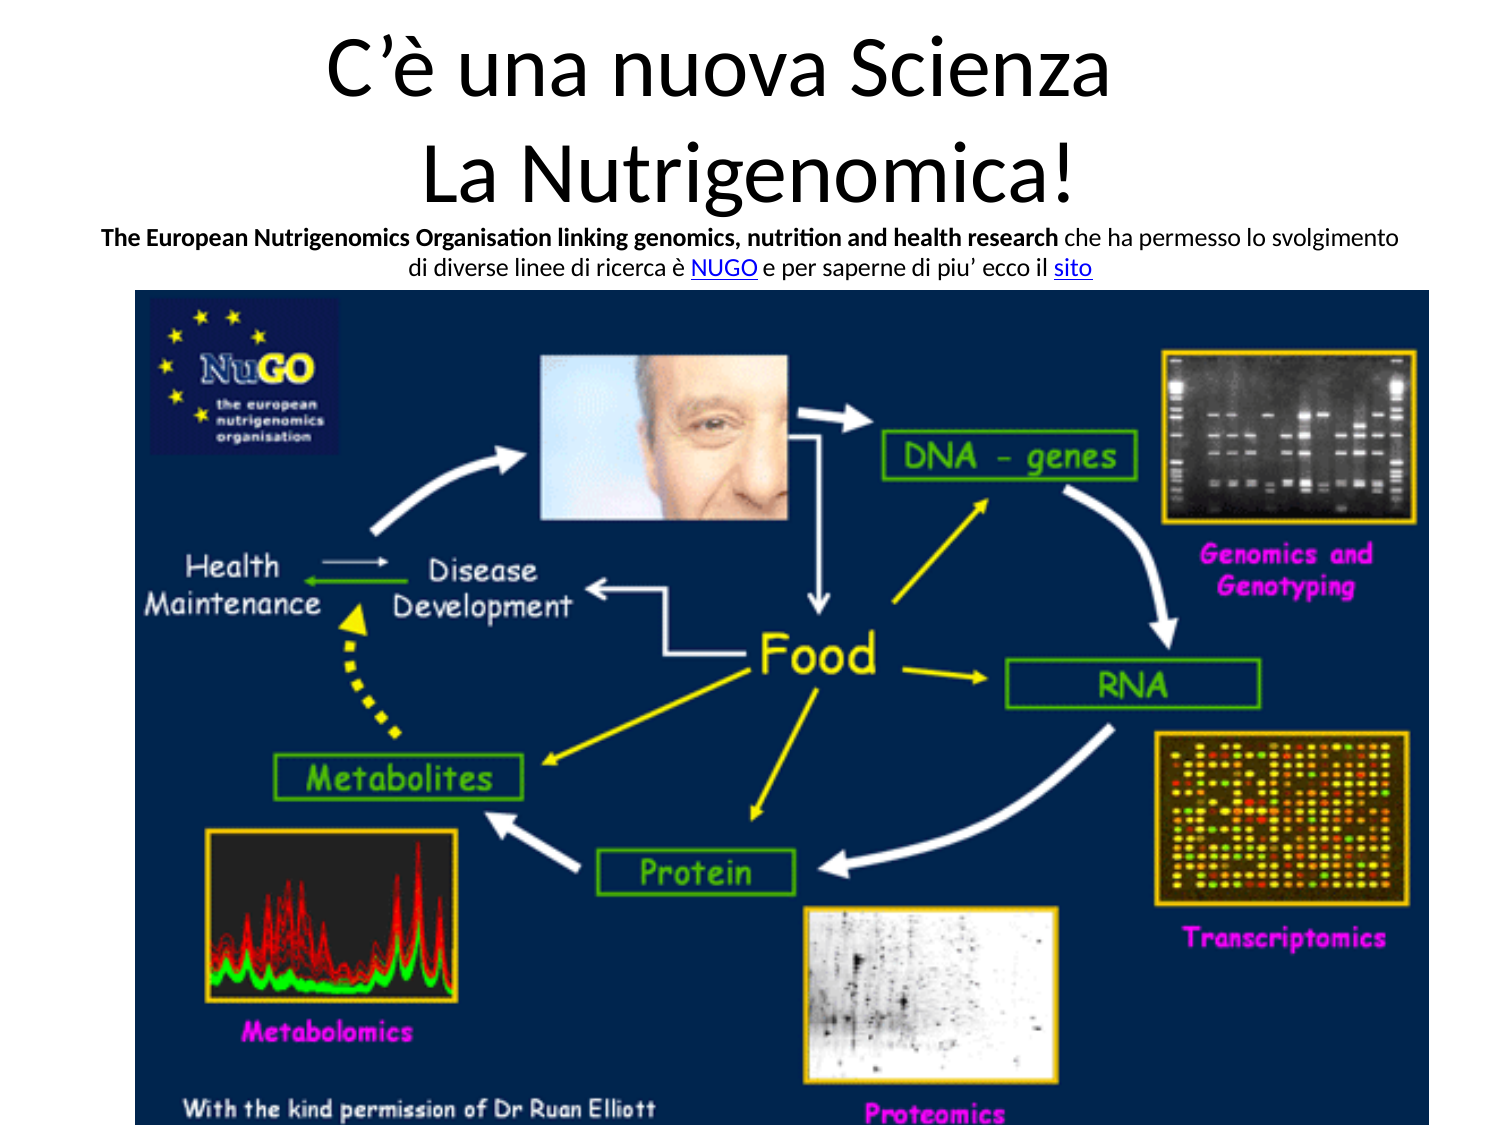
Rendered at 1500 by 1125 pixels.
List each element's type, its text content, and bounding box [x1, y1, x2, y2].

picture [135, 290, 1429, 1125]
title C’è una nuova Scienza La Nutrigenomica! The European Nutrigenomics Organisation linking genomics, nutrition and health research che ha permesso lo svolgimento di diverse linee di ricerca è NUGO e per saperne di piu’ ecco il sito [75, 0, 1425, 291]
